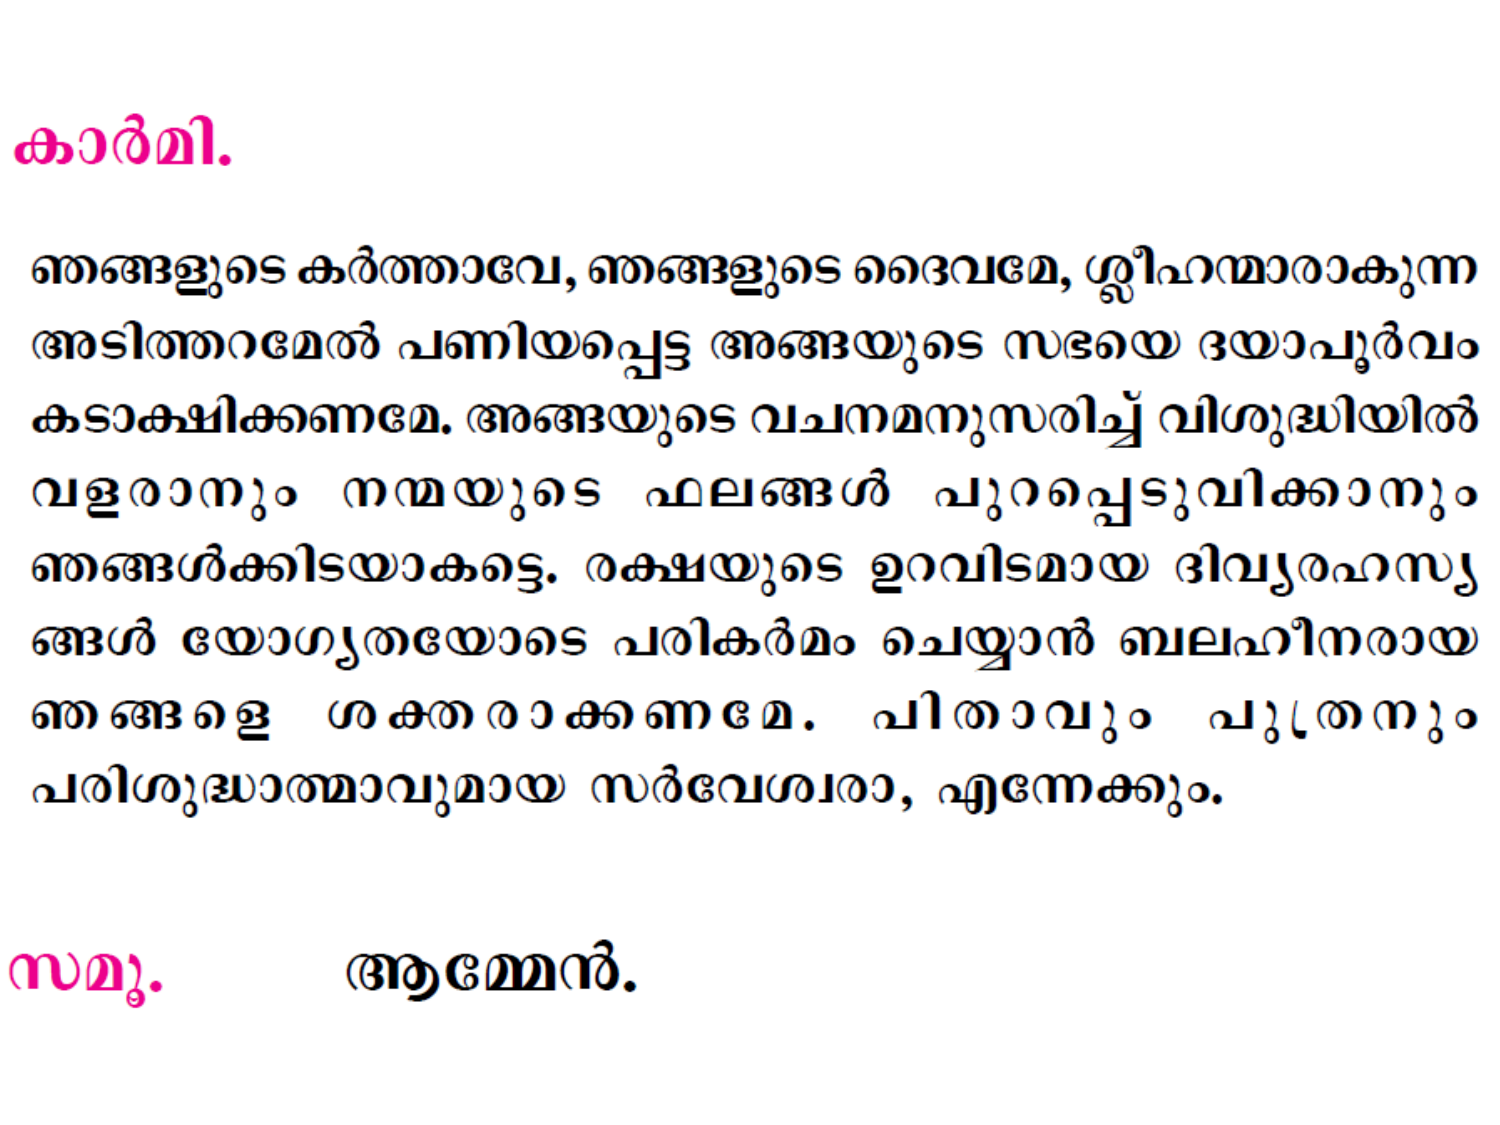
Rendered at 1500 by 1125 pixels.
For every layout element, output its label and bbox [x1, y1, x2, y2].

picture [0, 212, 1500, 838]
picture [0, 924, 649, 1024]
picture [0, 87, 277, 196]
